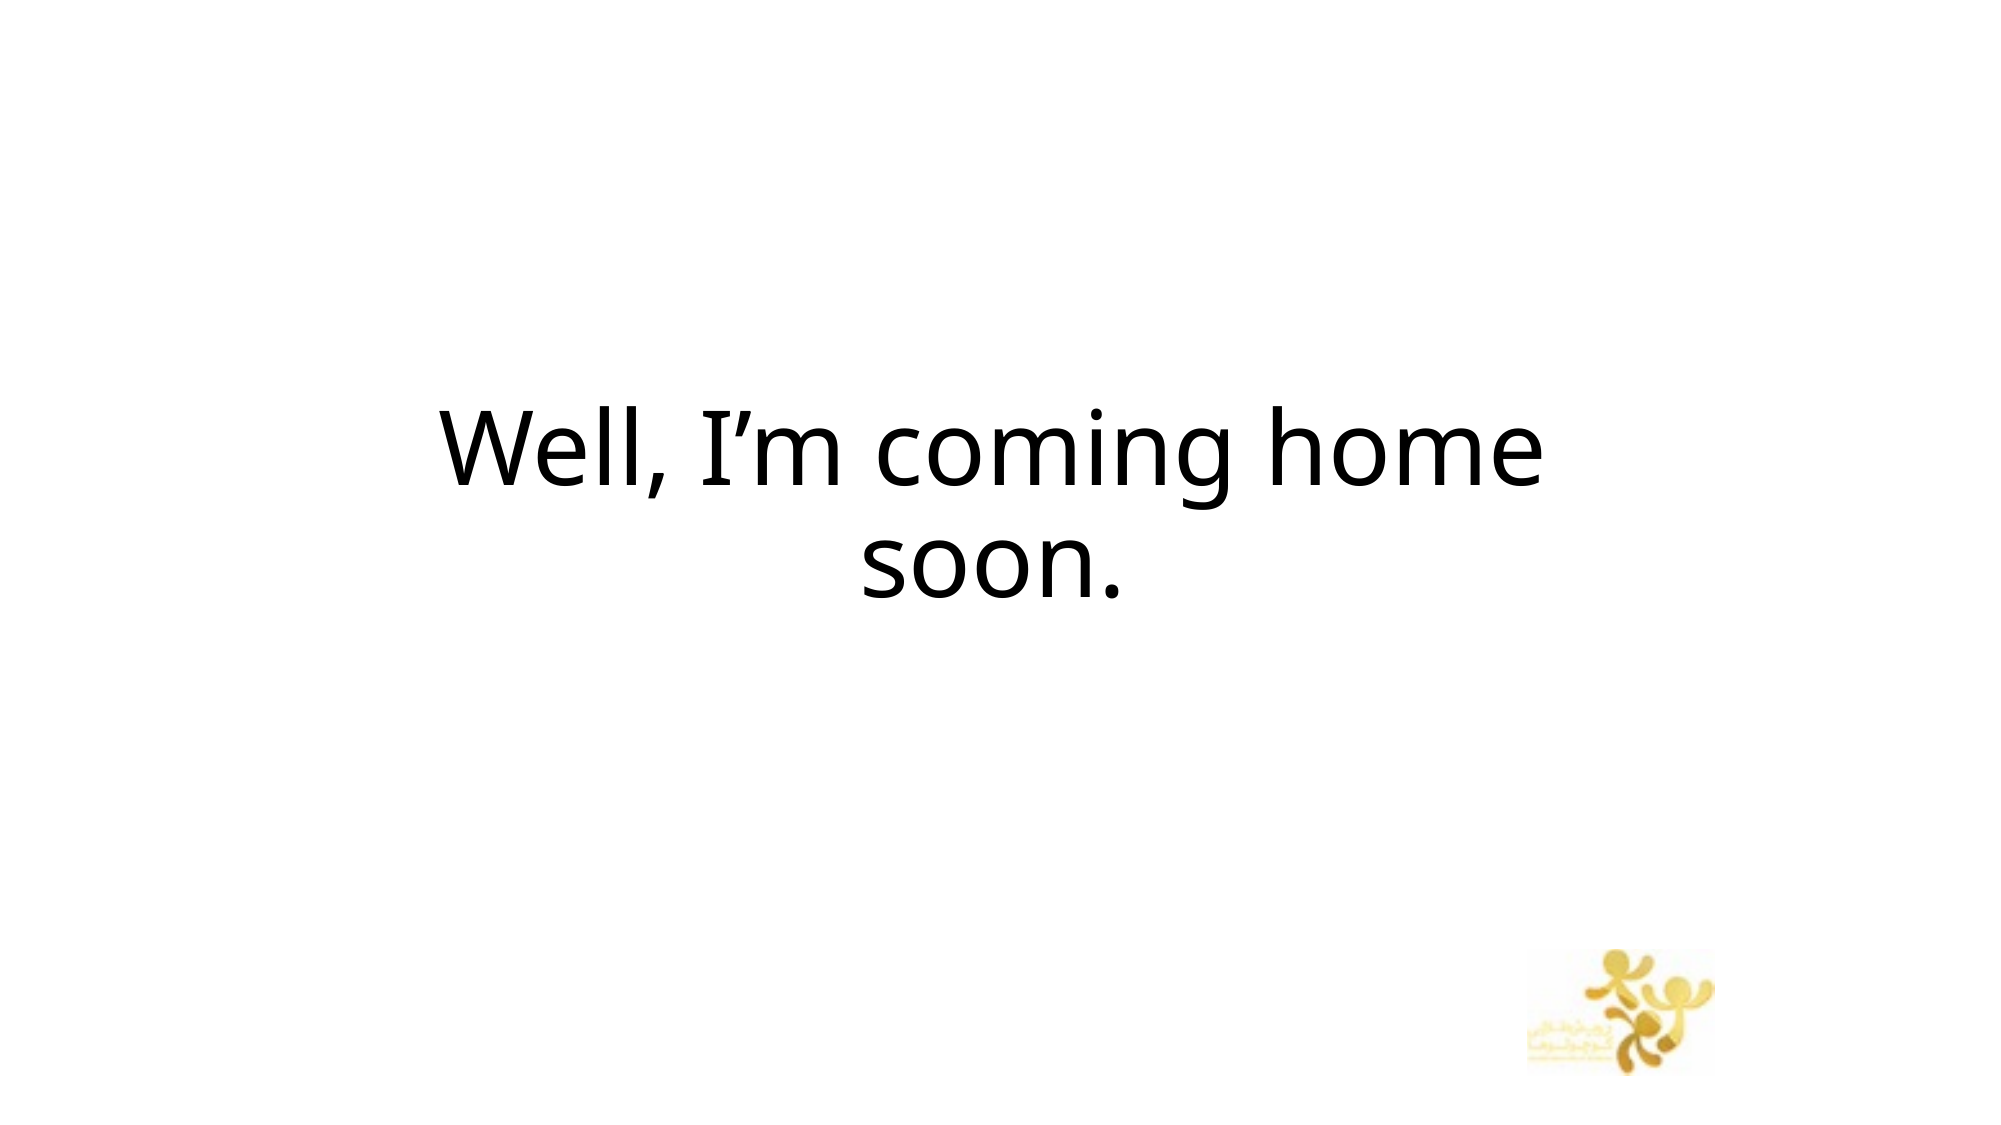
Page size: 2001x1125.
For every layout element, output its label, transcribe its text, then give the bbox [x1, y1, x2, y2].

title Well, I’m coming home soon. [355, 386, 1631, 628]
picture [1527, 949, 1715, 1076]
